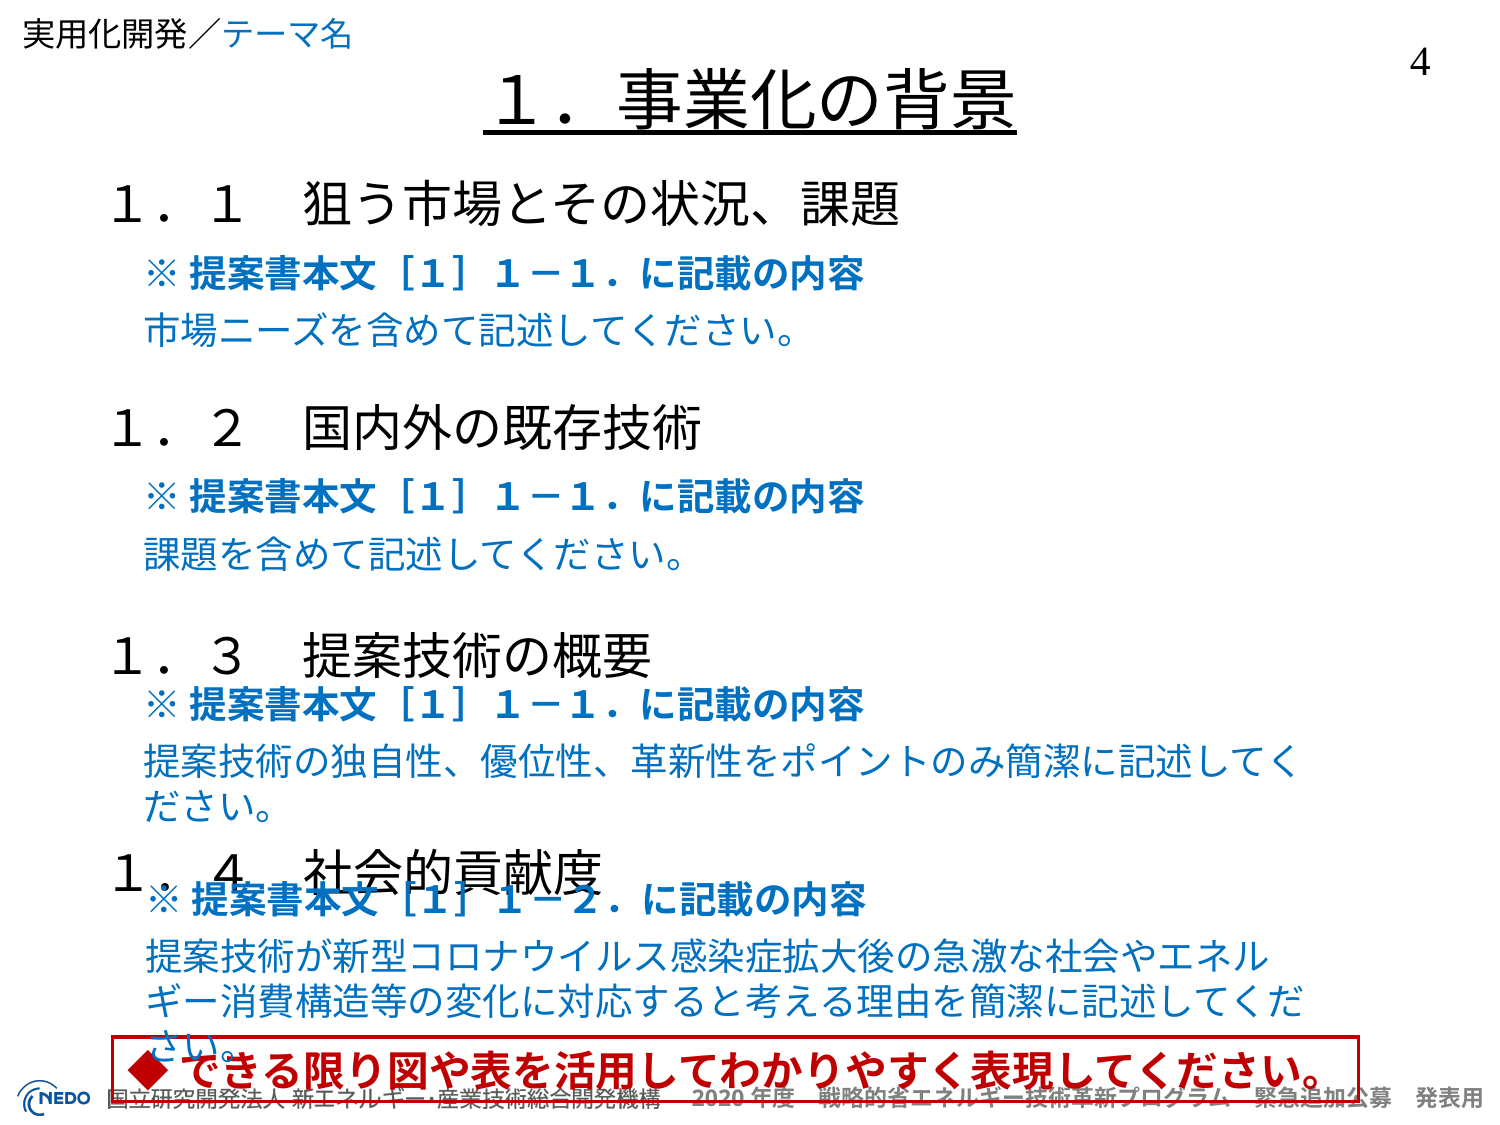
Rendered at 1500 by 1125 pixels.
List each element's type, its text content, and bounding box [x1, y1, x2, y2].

text_box １．１ 狙う市場とその状況、課題 [87, 165, 1249, 240]
text_box １．３ 提案技術の概要 [87, 617, 1249, 692]
text_box １．４ 社会的貢献度 [88, 834, 1251, 910]
text_box １．２ 国内外の既存技術 [87, 388, 1249, 464]
text_box ※提案書本文［１］１－２．に記載の内容 提案技術が新型コロナウイルス感染症拡大後の急激な社会やエネルギー消費構造等の変化に対応すると考える理由を簡潔に記述してください。 [130, 868, 1336, 1076]
picture [17, 1080, 90, 1116]
text_box ◆できる限り図や表を活用してわかりやすく表現してください。 [112, 1037, 1359, 1102]
text_box ※提案書本文［１］１－１．に記載の内容 市場ニーズを含めて記述してください。 [128, 242, 1334, 360]
title １．事業化の背景 [112, 50, 1388, 156]
text_box ※提案書本文［１］１－１．に記載の内容 課題を含めて記述してください。 [128, 465, 1334, 584]
text_box ※提案書本文［１］１－１．に記載の内容 提案技術の独自性、優位性、革新性をポイントのみ簡潔に記述してください。 [128, 673, 1334, 836]
